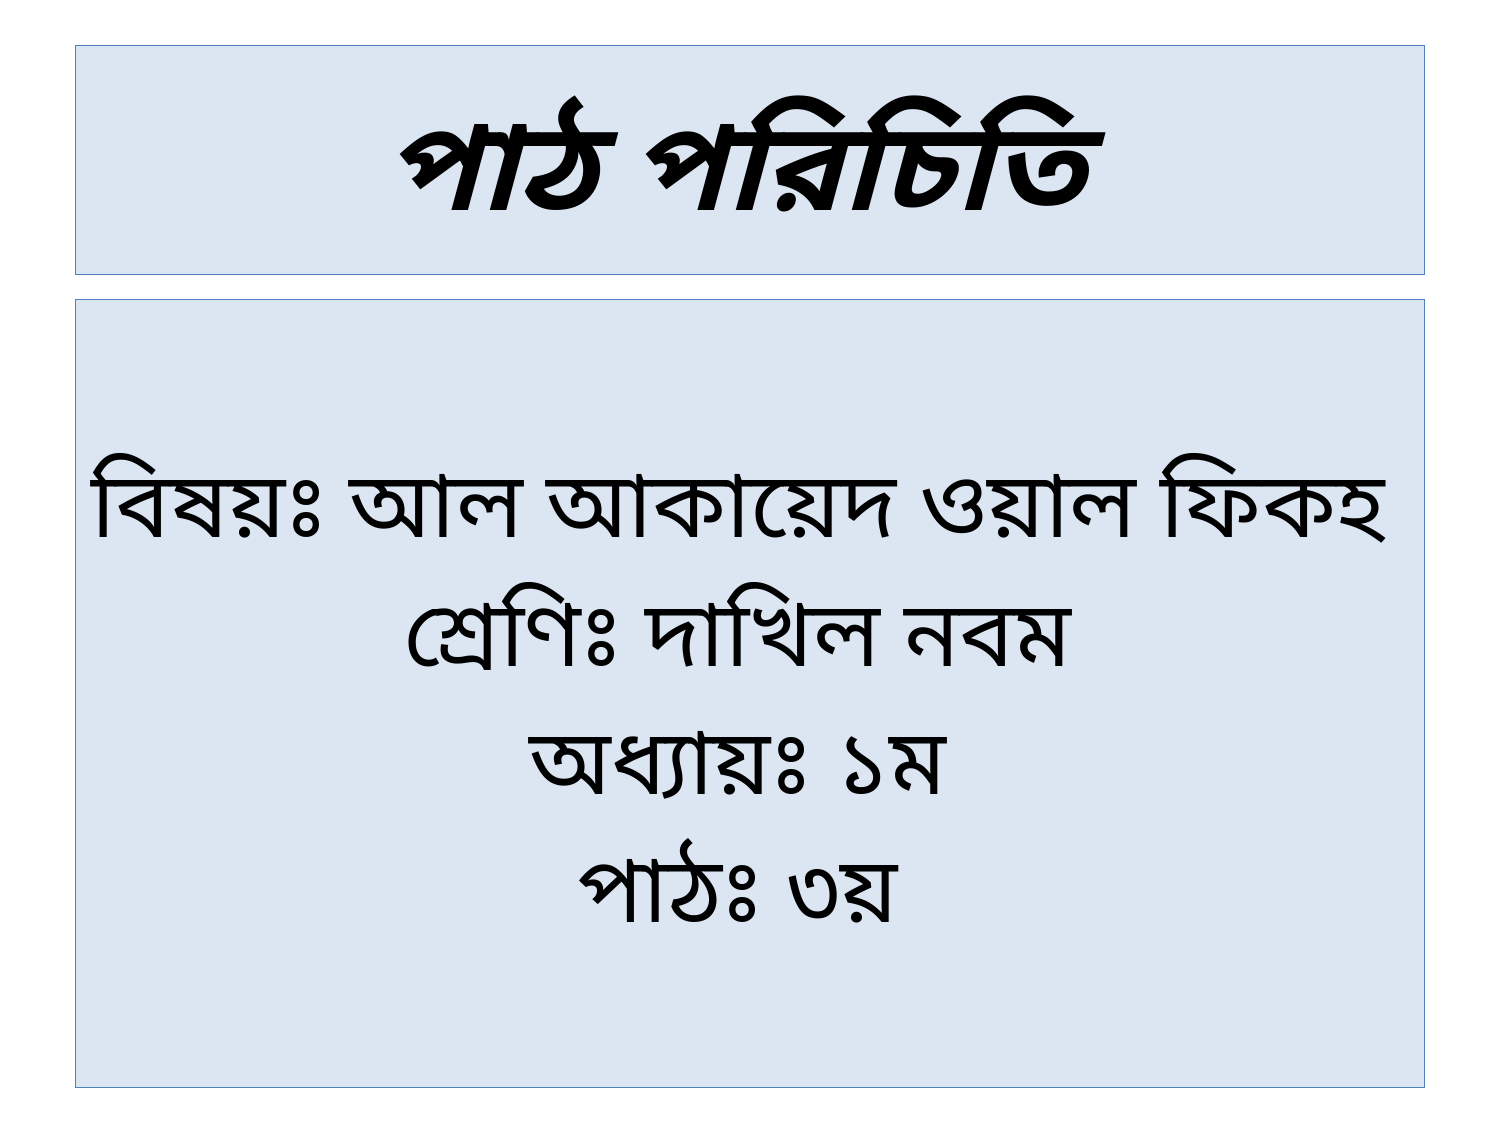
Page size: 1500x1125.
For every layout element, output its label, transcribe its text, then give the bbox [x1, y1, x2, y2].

title পাঠ পরিচিতি [75, 45, 1425, 275]
list বিষয়ঃ আল আকায়েদ ওয়াল ফিকহ শ্রেণিঃ দাখিল নবম অধ্যায়ঃ ১ম পাঠঃ ৩য় [75, 299, 1425, 1088]
